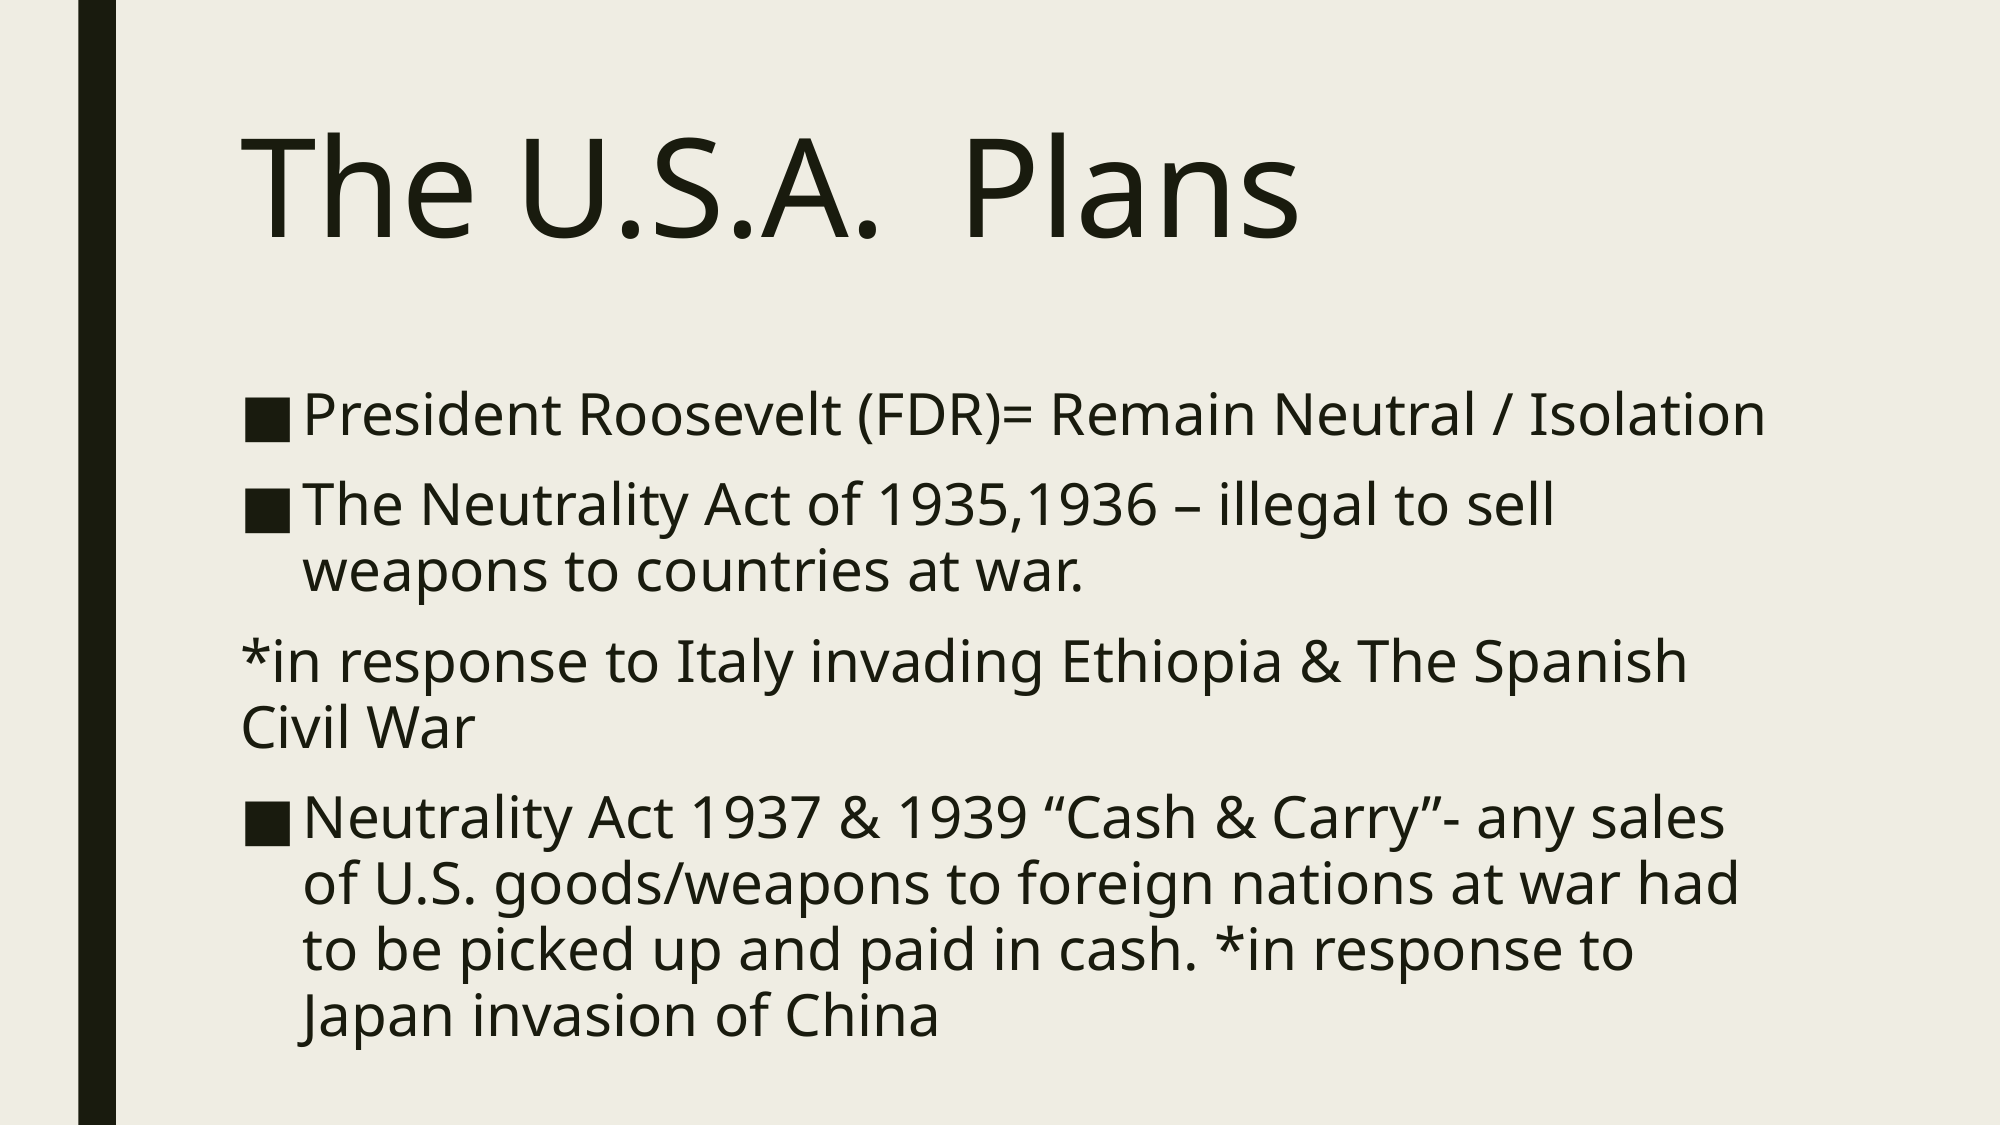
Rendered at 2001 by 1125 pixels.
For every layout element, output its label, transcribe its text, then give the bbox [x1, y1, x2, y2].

title The U.S.A. Plans [225, 112, 1800, 357]
list President Roosevelt (FDR)= Remain Neutral / Isolation The Neutrality Act of 1935,1936 – illegal to sell weapons to countries at war. *in response to Italy invading Ethiopia & The Spanish Civil War Neutrality Act 1937 & 1939 “Cash & Carry”- any sales of U.S. goods/weapons to foreign nations at war had to be picked up and paid in cash. *in response to Japan invasion of China [225, 375, 1800, 963]
